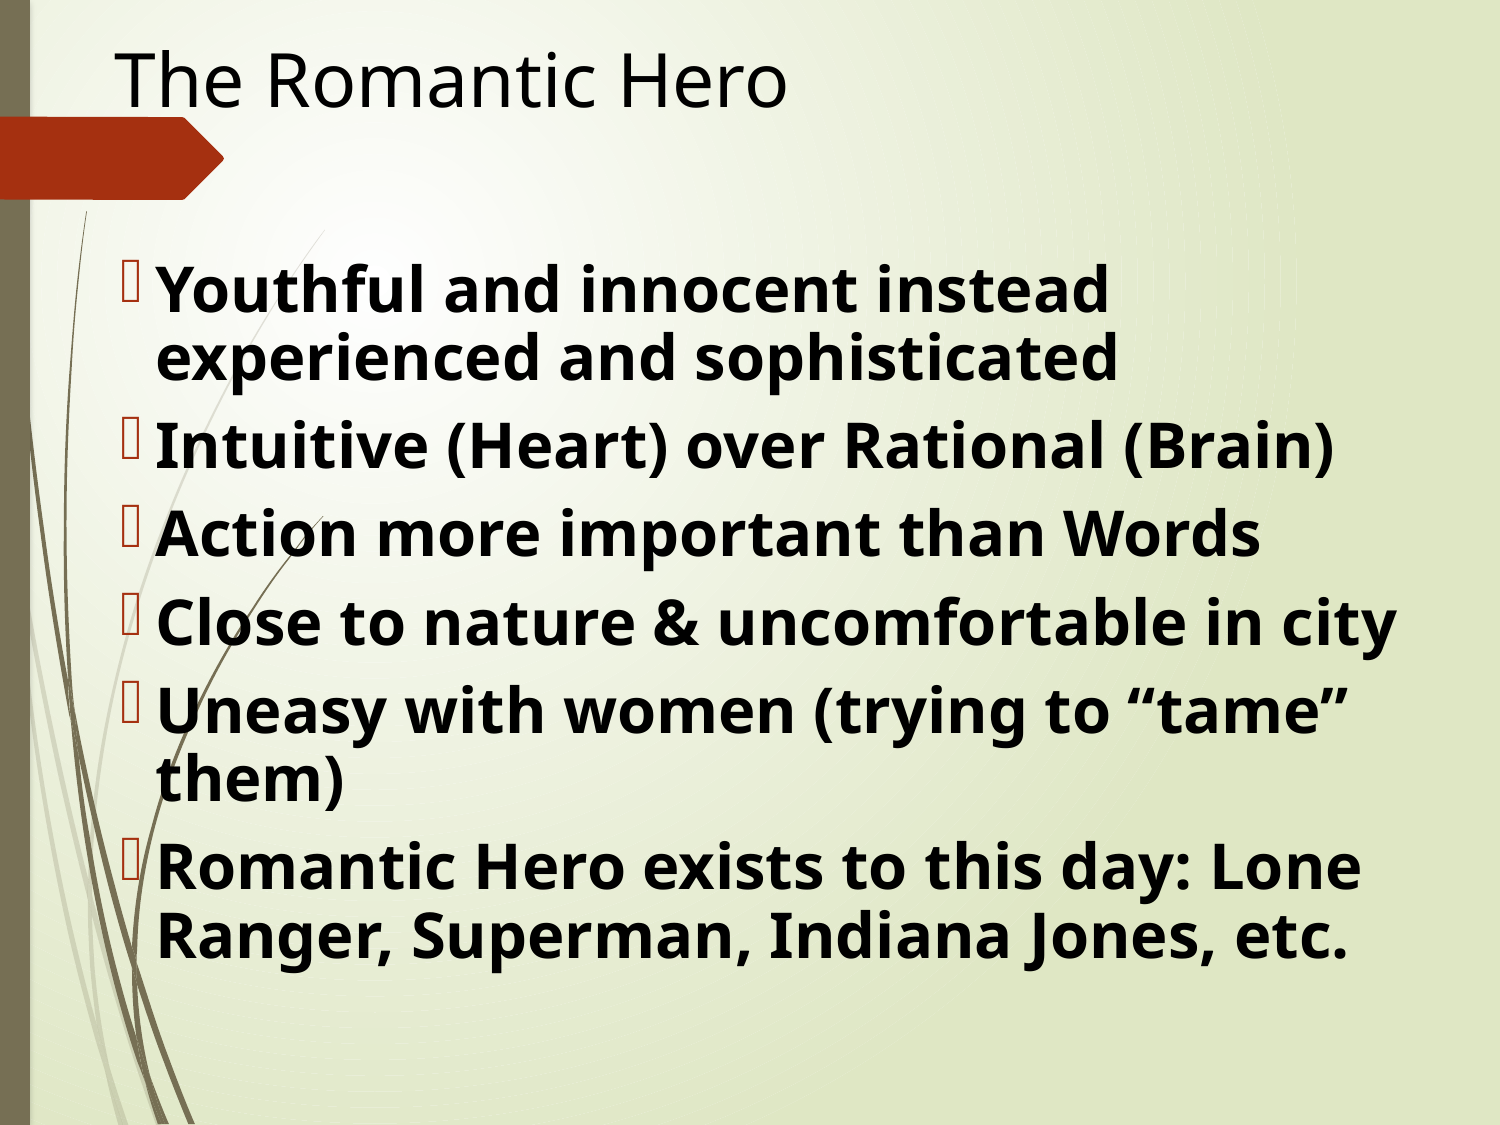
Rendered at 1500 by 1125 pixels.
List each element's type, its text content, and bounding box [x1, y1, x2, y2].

list Youthful and innocent instead experienced and sophisticated Intuitive (Heart) over Rational (Brain) Action more important than Words Close to nature & uncomfortable in city Uneasy with women (trying to “tame” them) Romantic Hero exists to this day: Lone Ranger, Superman, Indiana Jones, etc. [0, 249, 1451, 1088]
title The Romantic Hero [99, 24, 1181, 163]
